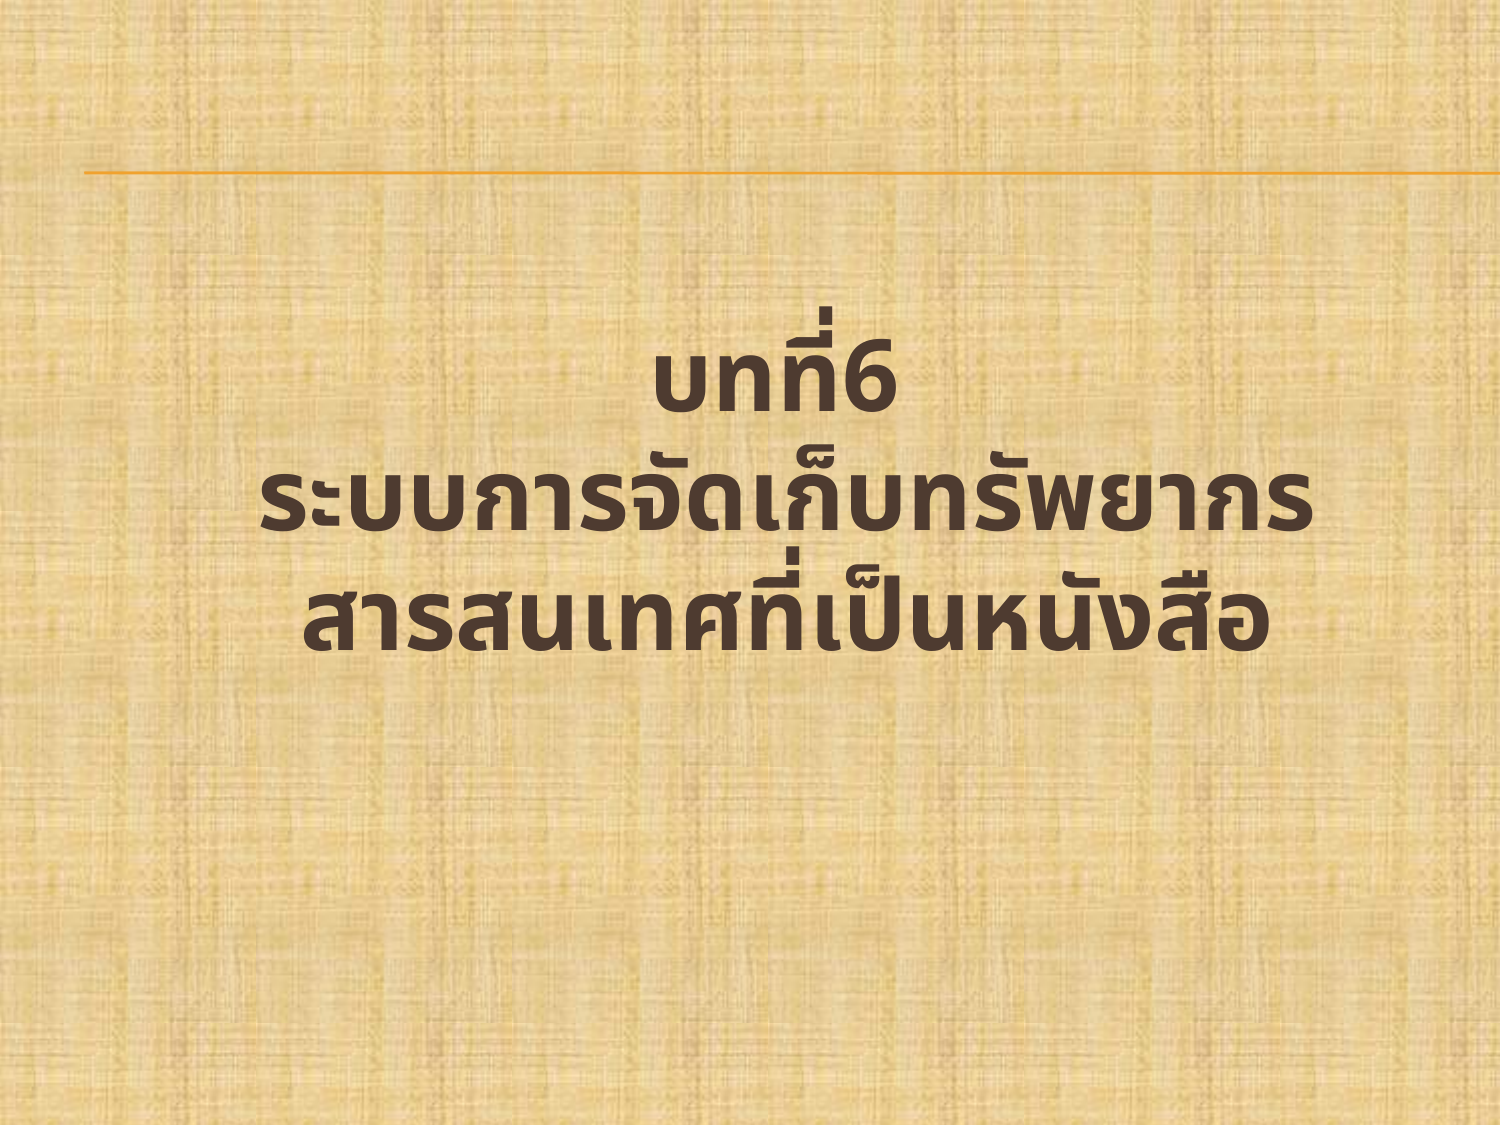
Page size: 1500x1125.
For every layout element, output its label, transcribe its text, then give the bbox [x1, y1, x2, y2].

title บทที่6 ระบบการจัดเก็บทรัพยากรสารสนเทศที่เป็นหนังสือ [75, 421, 1500, 560]
picture [0, 0, 1500, 1125]
